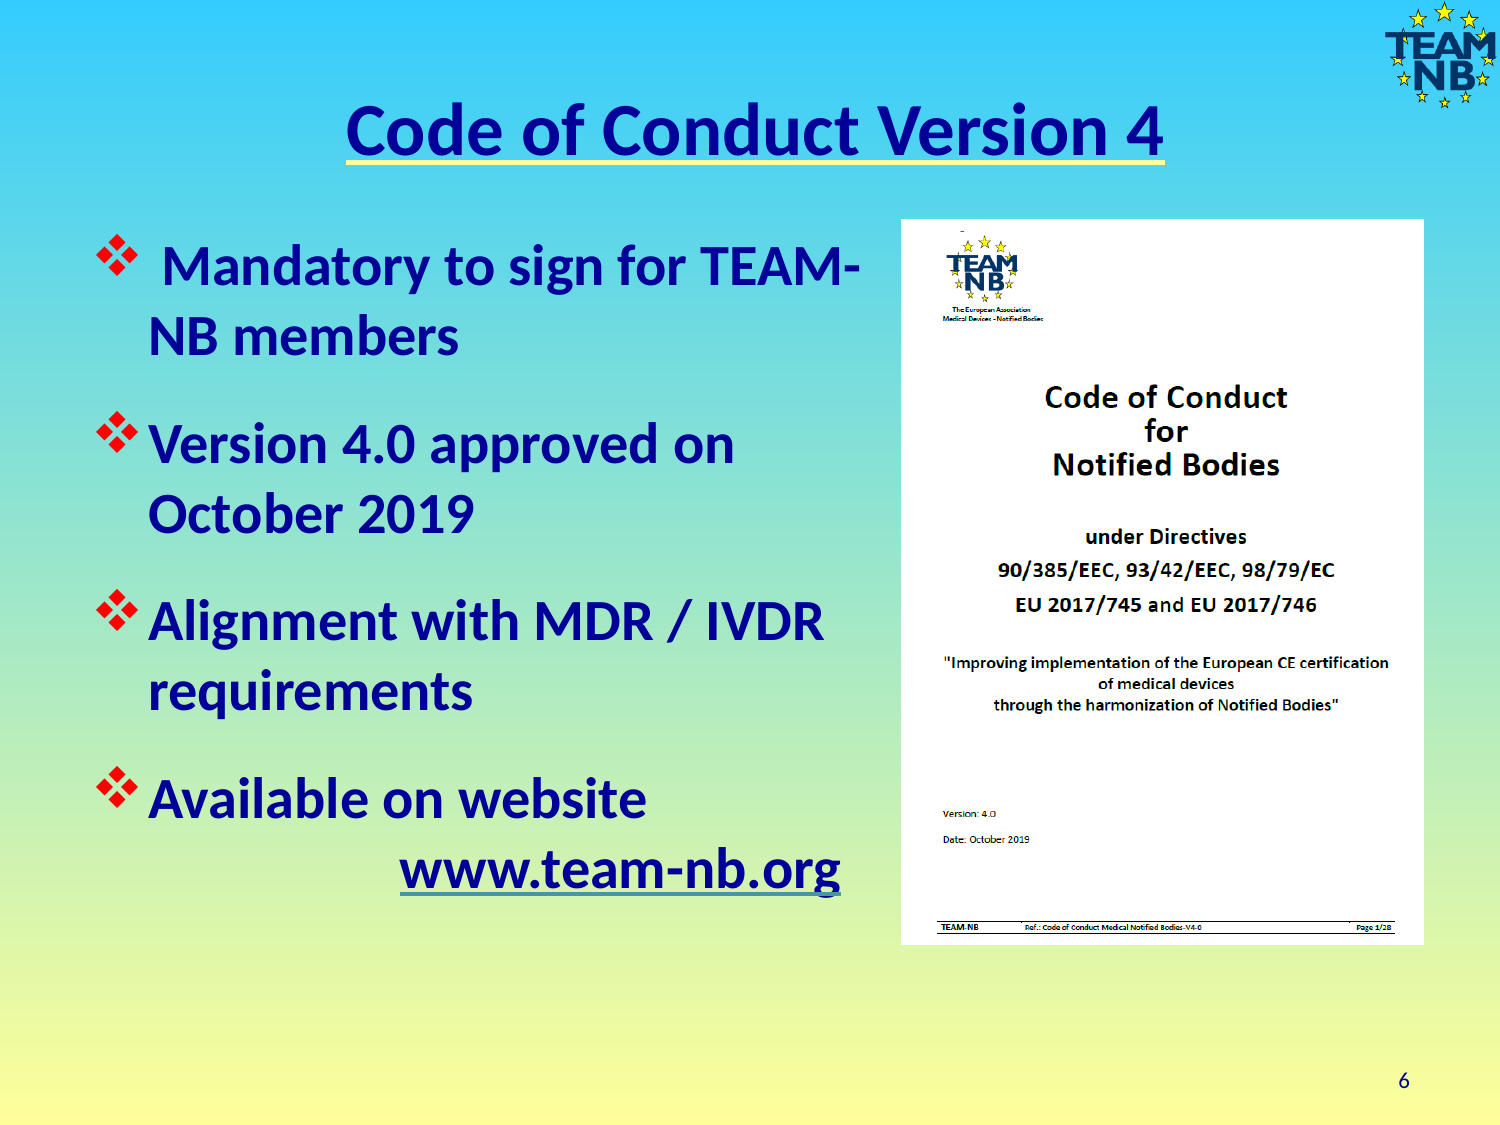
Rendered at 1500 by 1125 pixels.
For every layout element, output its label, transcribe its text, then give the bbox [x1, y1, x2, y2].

picture [900, 219, 1424, 946]
picture [1384, 0, 1500, 112]
title Code of Conduct Version 4 [76, 54, 1436, 197]
list Mandatory to sign for TEAM-NB members Version 4.0 approved on October 2019 Alignment with MDR / IVDR requirements Available on website www.team-nb.org [76, 219, 881, 1036]
slide_number 6 [1257, 1058, 1426, 1103]
